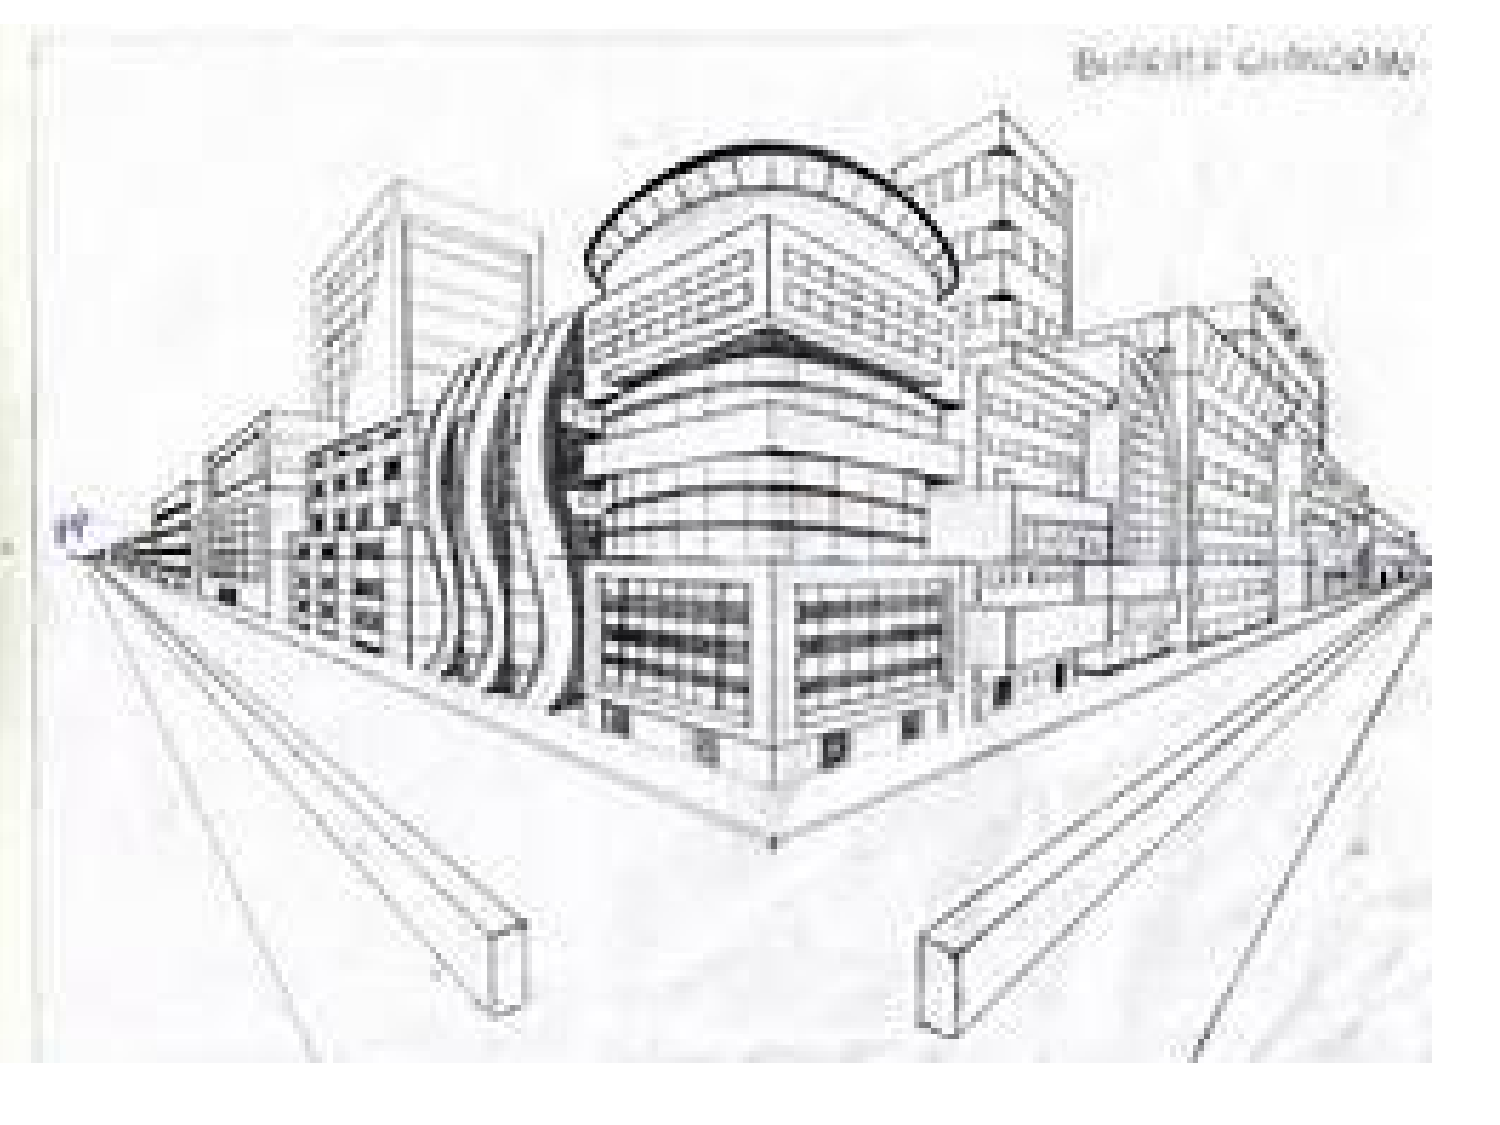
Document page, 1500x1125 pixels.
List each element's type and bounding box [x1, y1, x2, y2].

list [0, 24, 1438, 1063]
